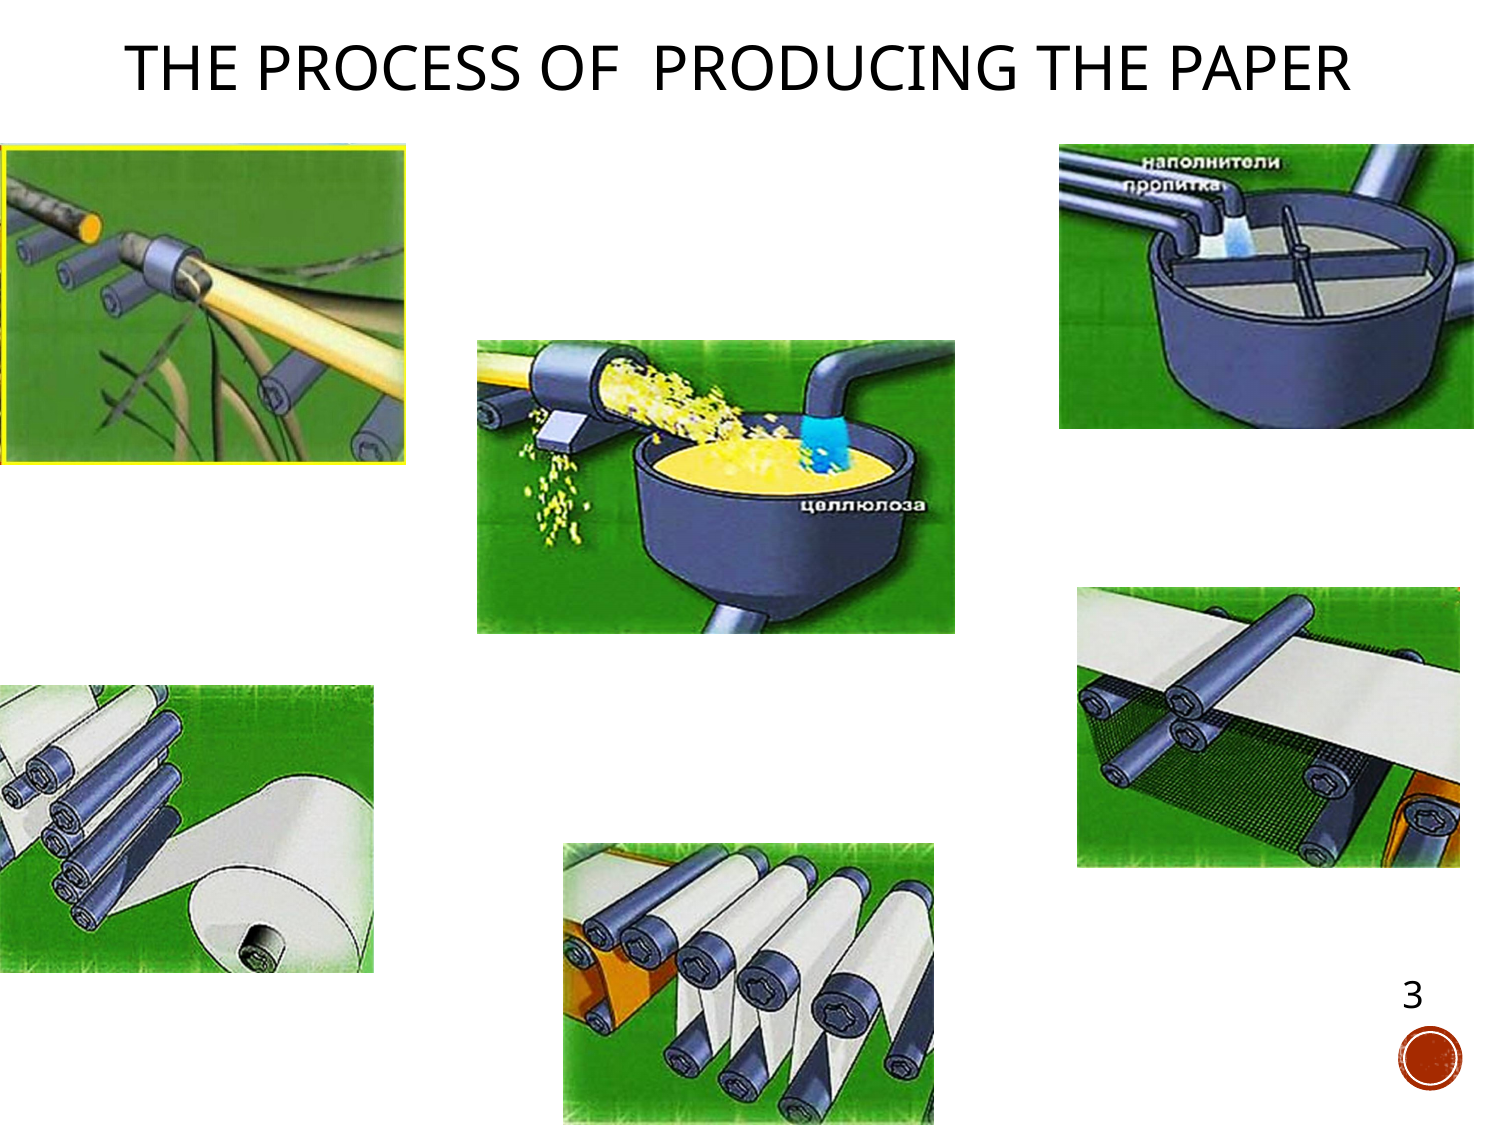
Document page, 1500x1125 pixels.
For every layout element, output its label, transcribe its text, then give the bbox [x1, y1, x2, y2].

picture [1077, 587, 1460, 868]
text_box 3 [1387, 963, 1483, 1024]
picture [477, 340, 955, 634]
picture [0, 685, 374, 973]
picture [0, 143, 406, 465]
picture [563, 843, 934, 1125]
title The process of producing the paper [109, 2, 1392, 140]
picture [1059, 144, 1474, 429]
